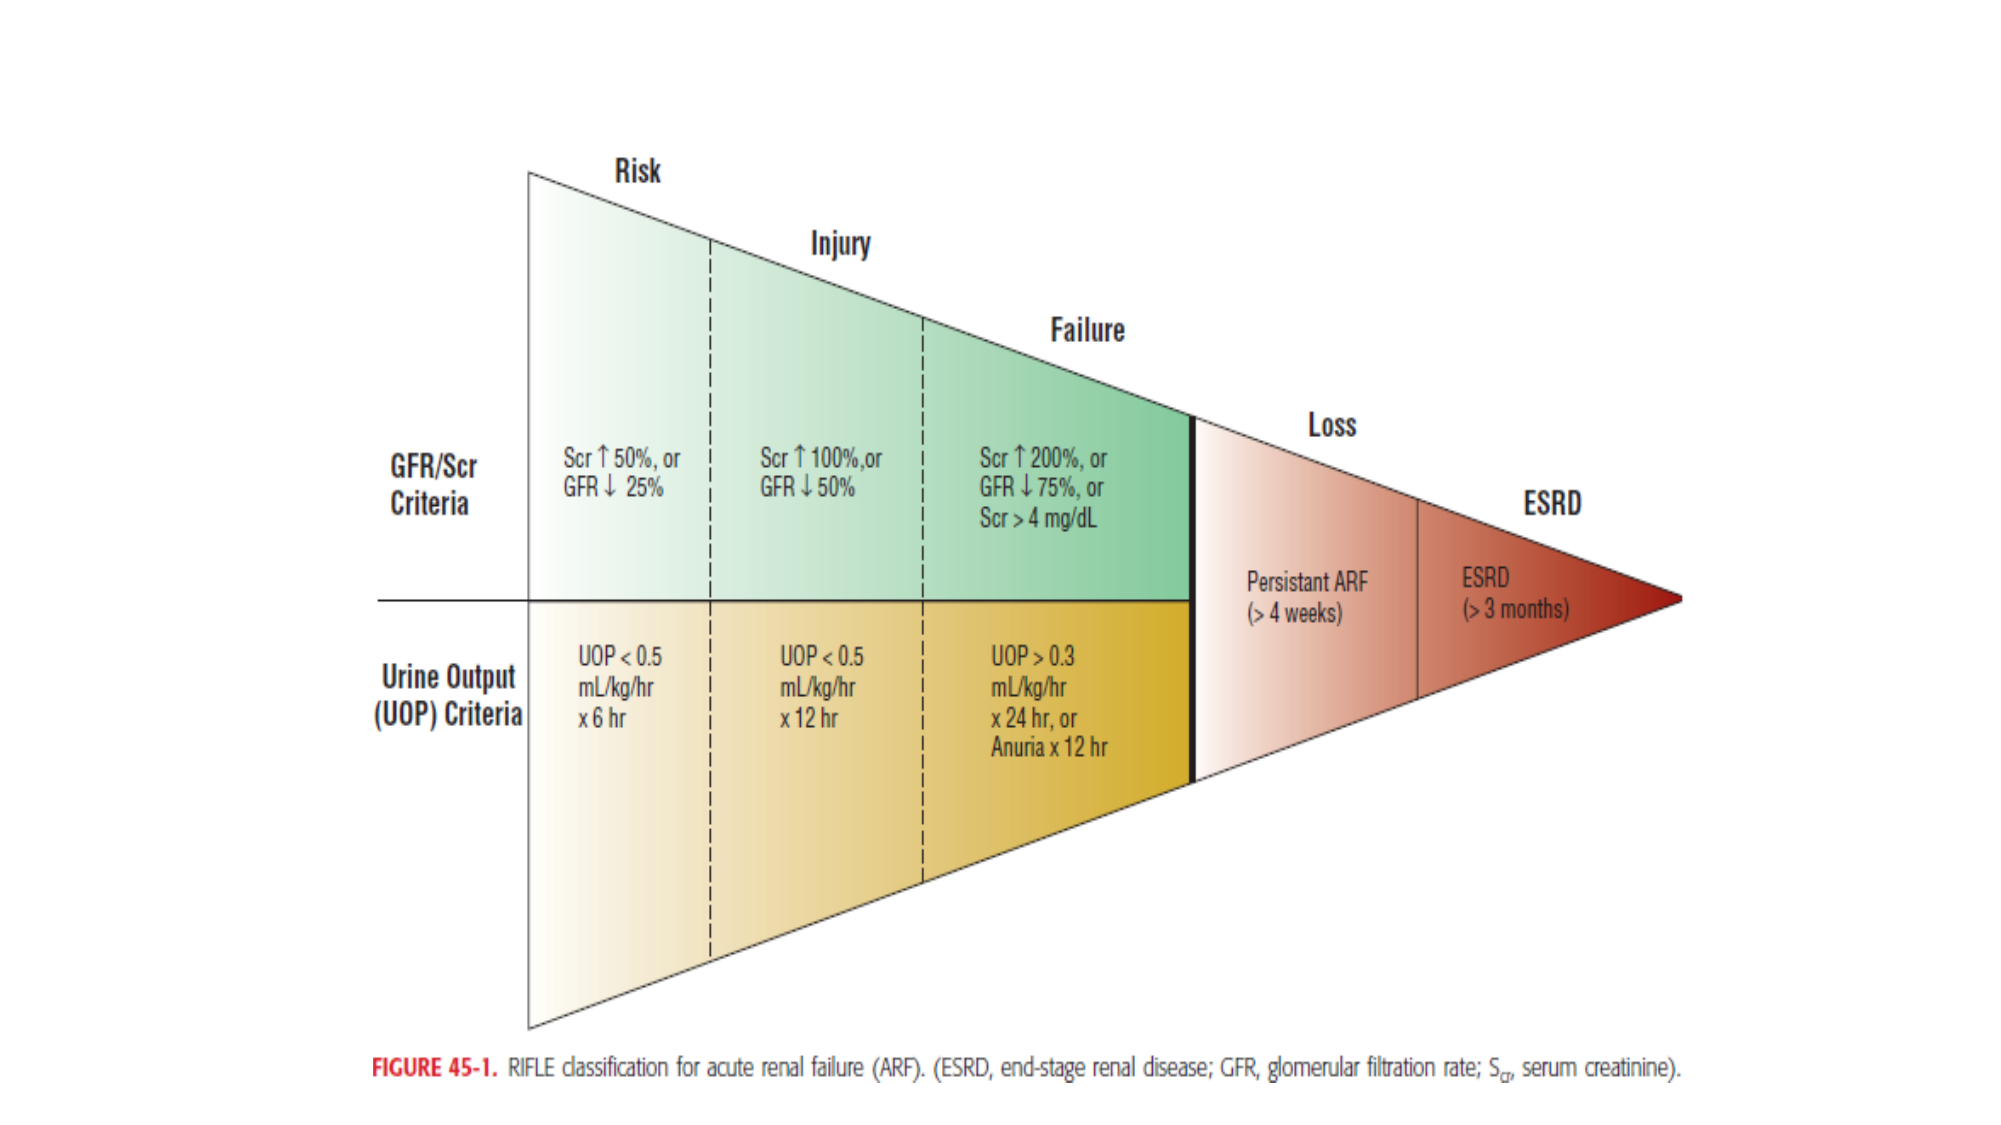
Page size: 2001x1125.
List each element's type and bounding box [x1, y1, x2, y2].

list [373, 148, 1686, 1083]
